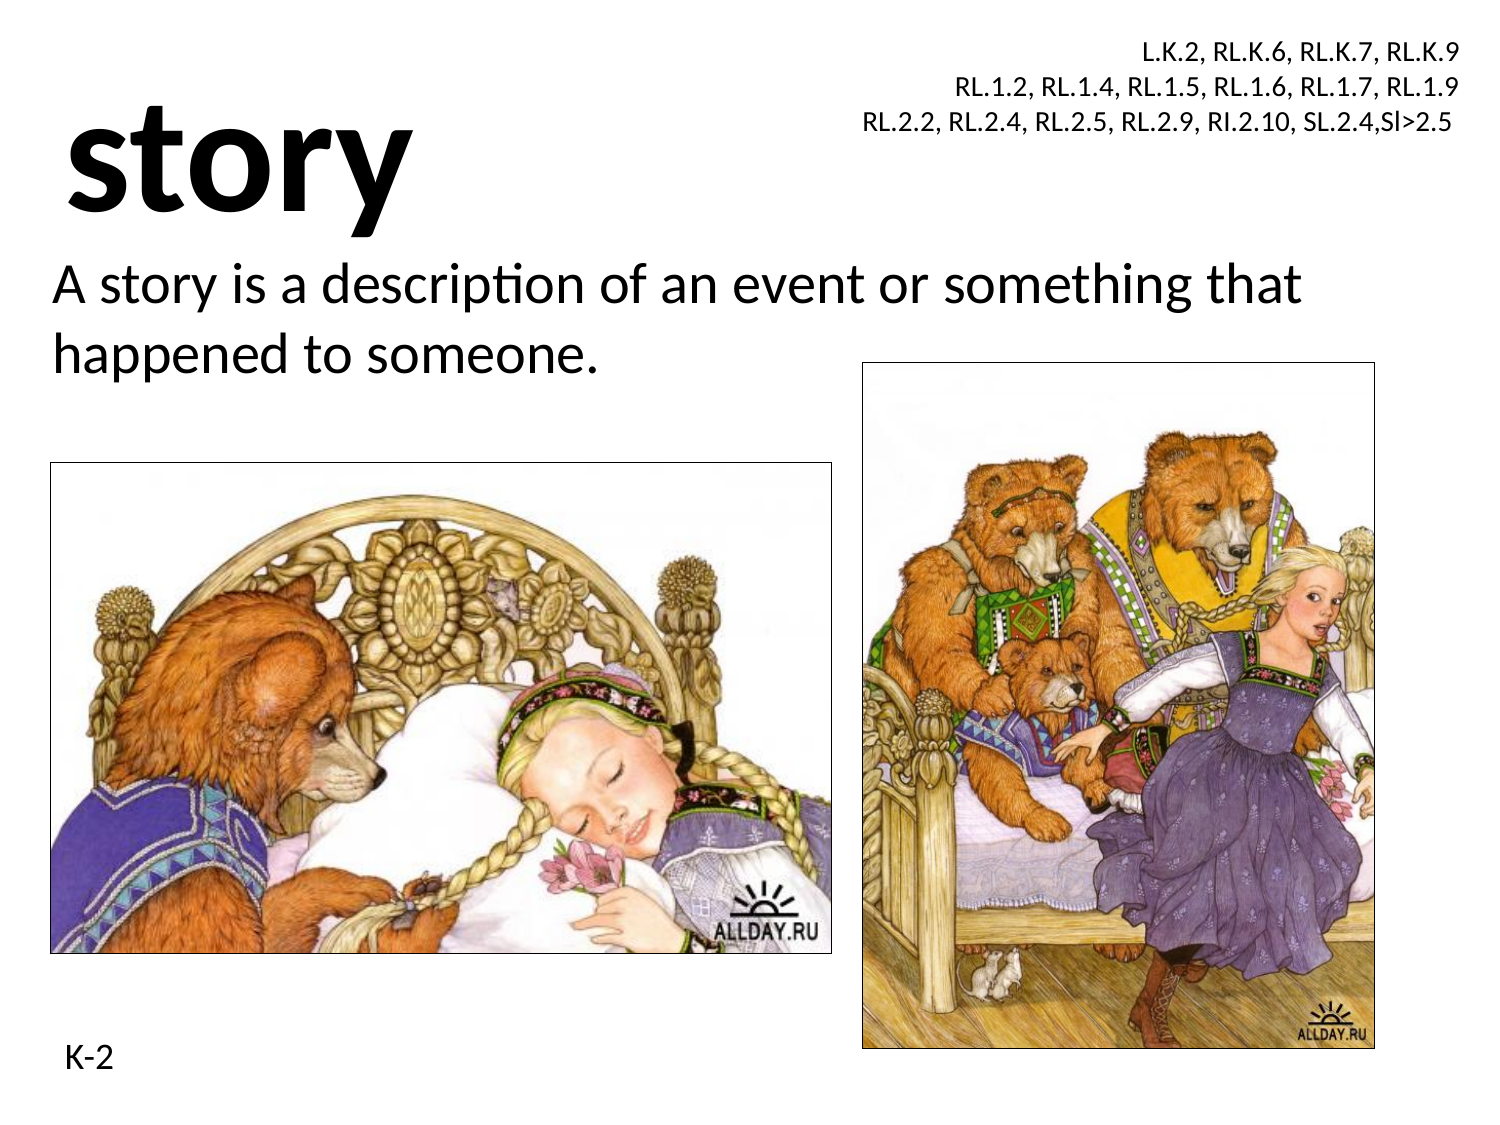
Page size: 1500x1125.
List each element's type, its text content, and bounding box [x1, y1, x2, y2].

text_box A story is a description of an event or something that happened to someone. [37, 237, 1425, 393]
text_box story [49, 37, 1088, 237]
text_box K-2 [50, 1024, 600, 1085]
picture [862, 362, 1376, 1049]
picture [49, 462, 832, 954]
text_box L.K.2, RL.K.6, RL.K.7, RL.K.9 RL.1.2, RL.1.4, RL.1.5, RL.1.6, RL.1.7, RL.1.9 RL.2.2, RL.2.4, RL.2.5, RL.2.9, RI.2.10, SL.2.4,Sl>2.5 [799, 24, 1475, 145]
